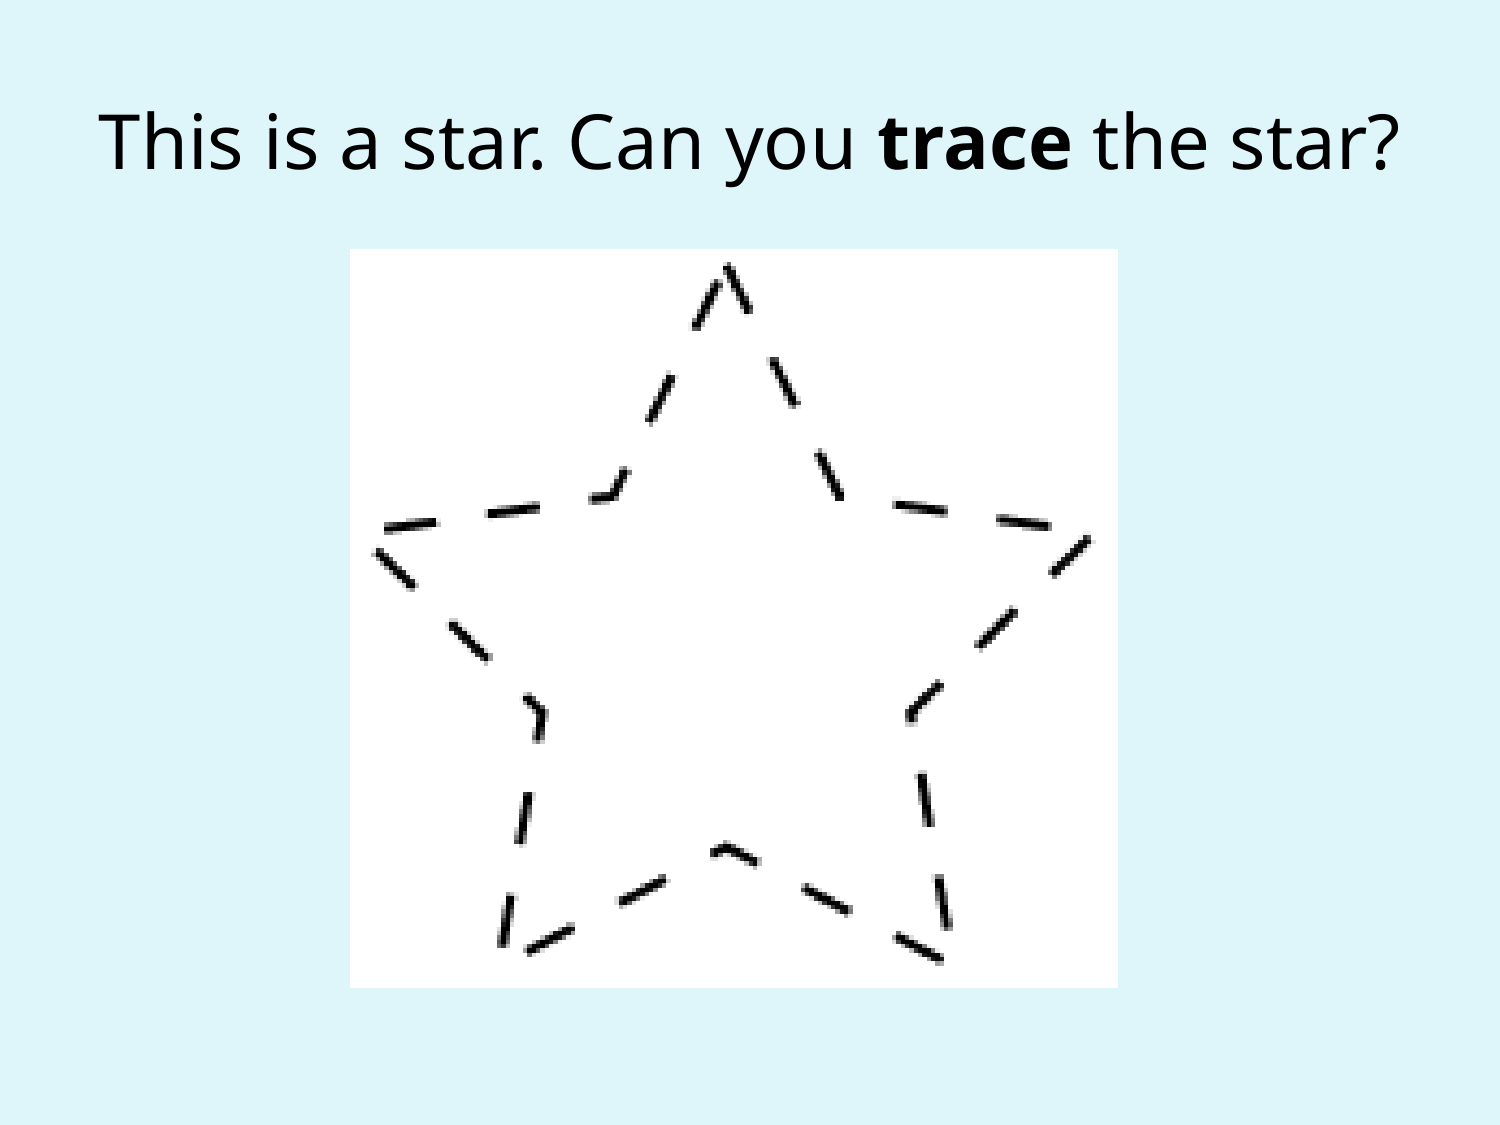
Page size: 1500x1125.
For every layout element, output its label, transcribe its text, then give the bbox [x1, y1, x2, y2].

picture [349, 249, 1119, 988]
title This is a star. Can you trace the star? [75, 45, 1425, 233]
